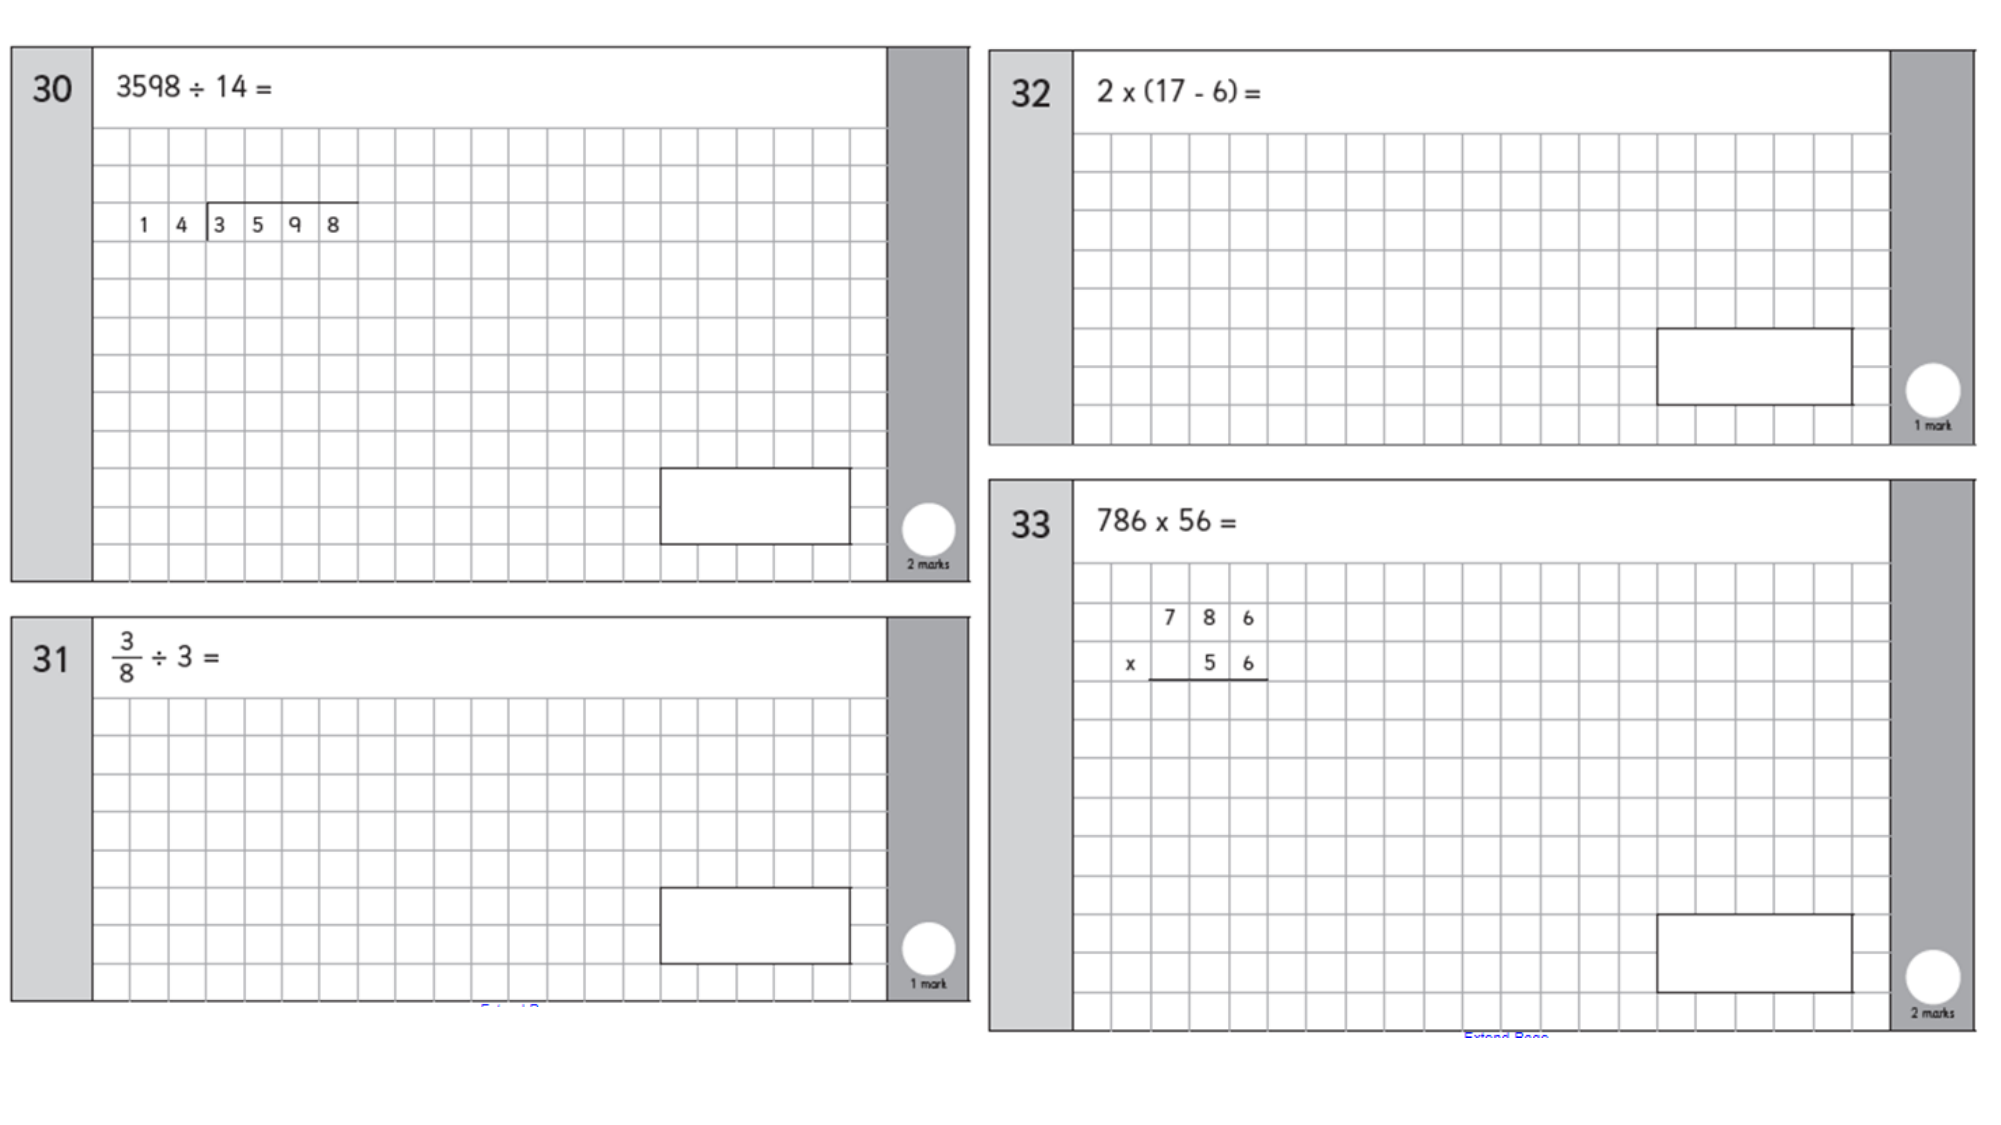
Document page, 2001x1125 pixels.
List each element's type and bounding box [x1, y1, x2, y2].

picture [0, 41, 1988, 1038]
